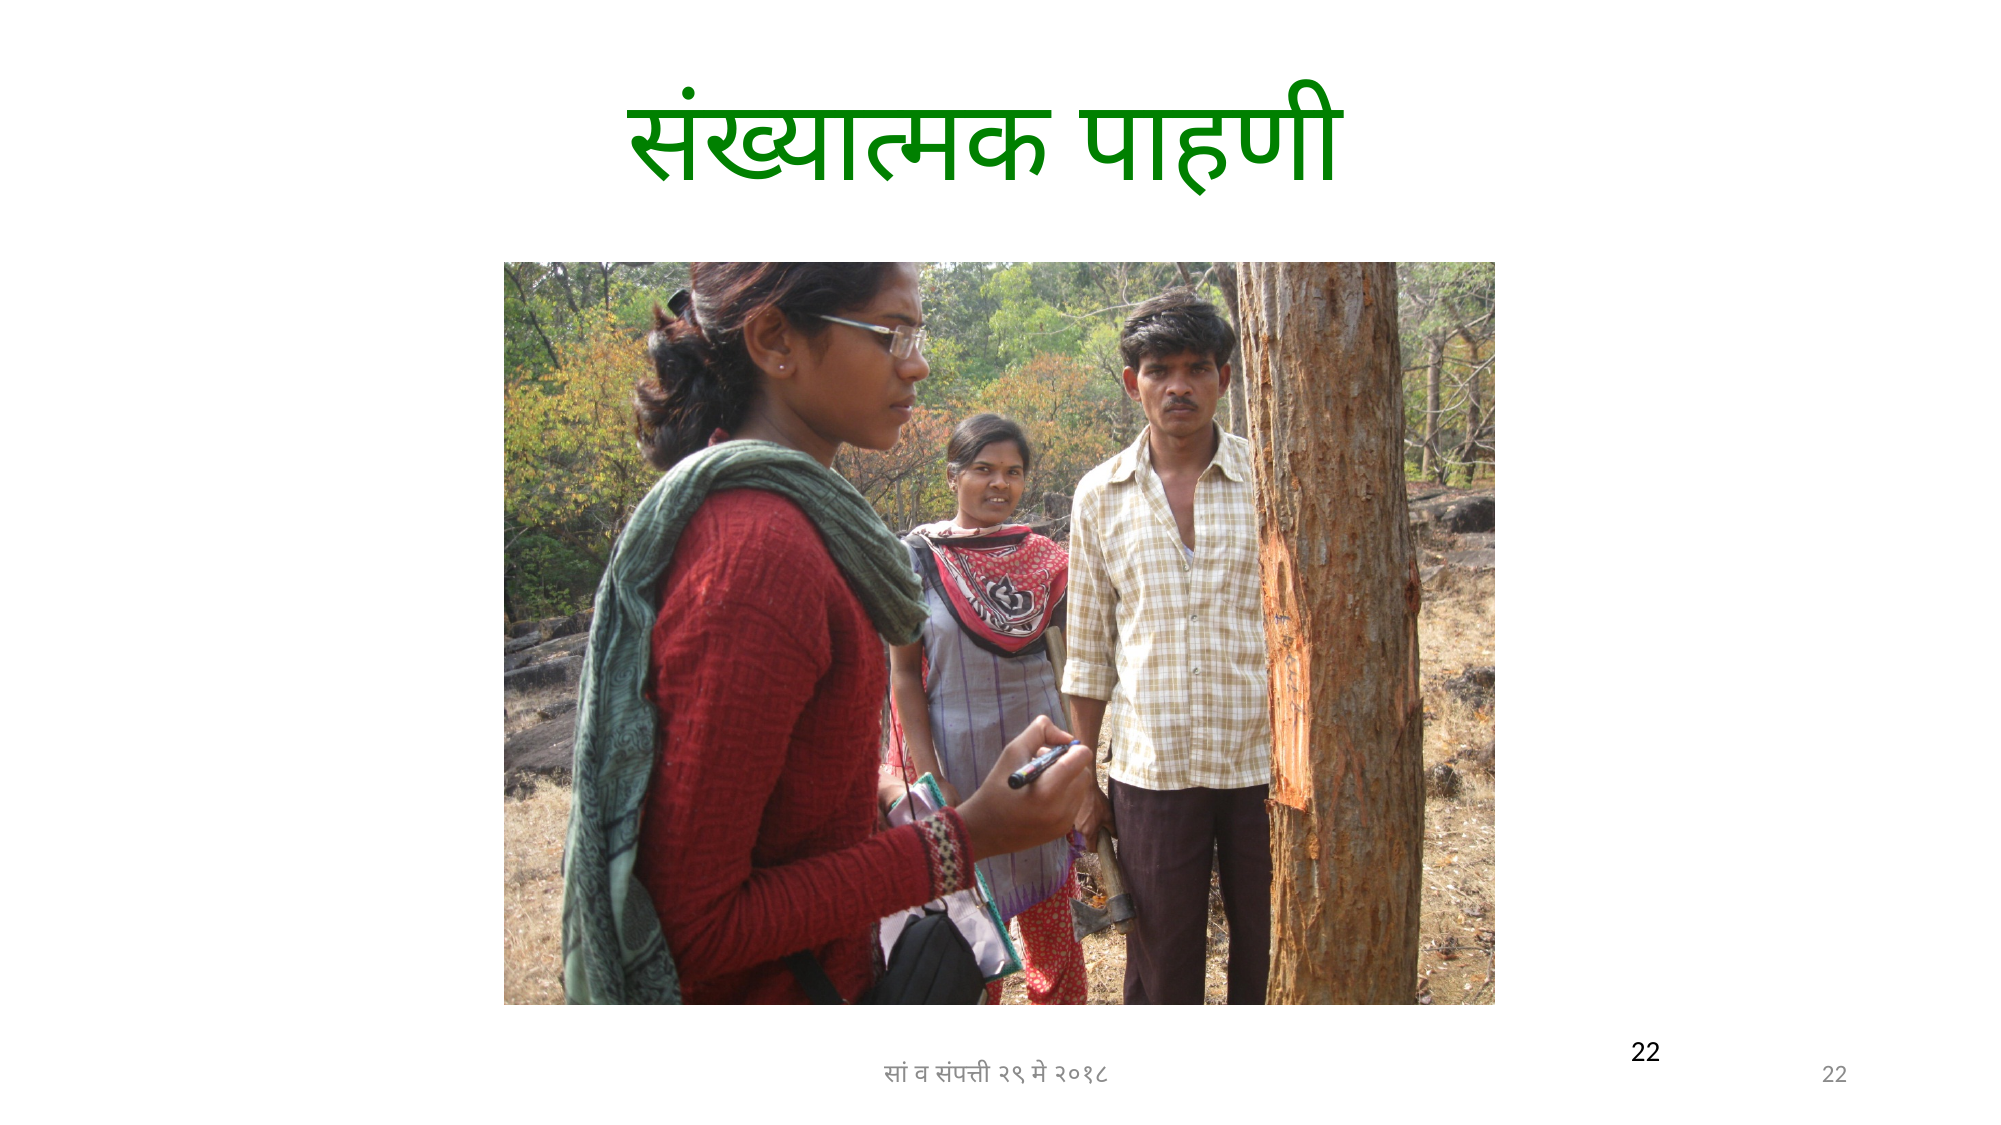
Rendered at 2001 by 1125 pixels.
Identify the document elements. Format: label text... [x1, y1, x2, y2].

footer सां व संपत्ती २९ मे २०१८ [662, 1042, 1325, 1103]
title संख्यात्मक पाहणी [324, 50, 1675, 238]
text_box 22 [1325, 1024, 1675, 1103]
slide_number 22 [1675, 1042, 1863, 1103]
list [504, 262, 1495, 1005]
